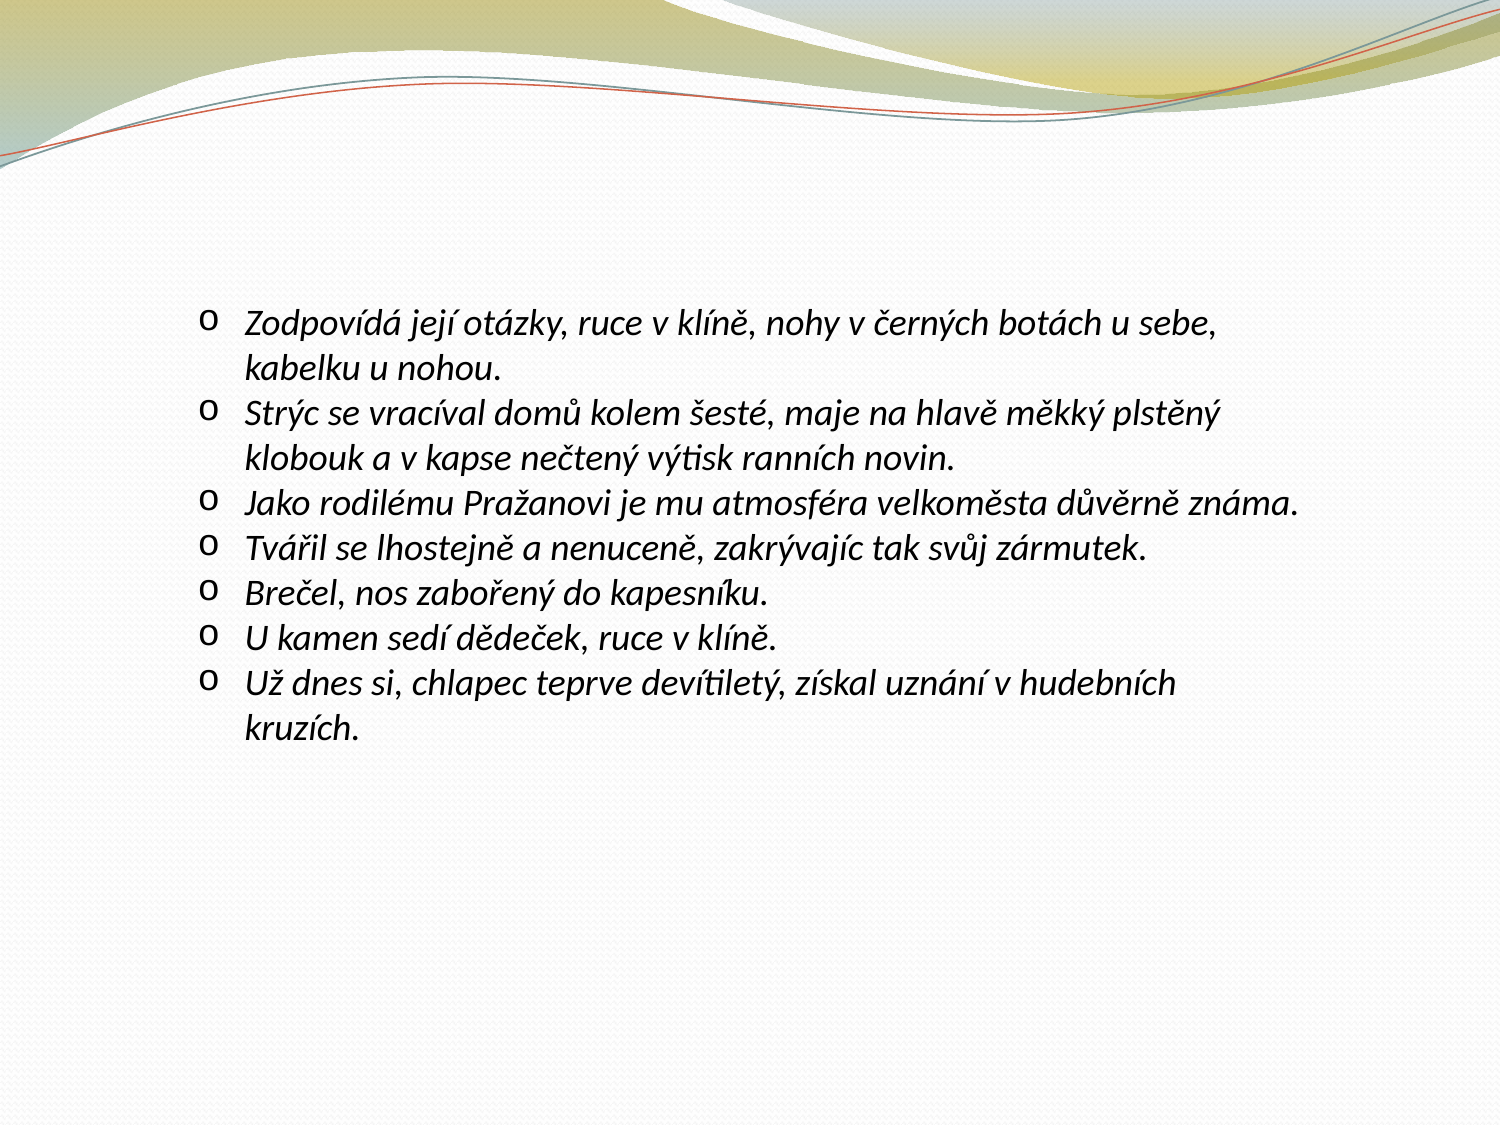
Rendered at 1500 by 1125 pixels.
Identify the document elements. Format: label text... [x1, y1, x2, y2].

text_box Zodpovídá její otázky, ruce v klíně, nohy v černých botách u sebe, kabelku u nohou. Strýc se vracíval domů kolem šesté, maje na hlavě měkký plstěný klobouk a v kapse nečtený výtisk ranních novin. Jako rodilému Pražanovi je mu atmosféra velkoměsta důvěrně známa. Tvářil se lhostejně a nenuceně, zakrývajíc tak svůj zármutek. Brečel, nos zabořený do kapesníku. U kamen sedí dědeček, ruce v klíně. Už dnes si, chlapec teprve devítiletý, získal uznání v hudebních kruzích. [182, 290, 1317, 756]
